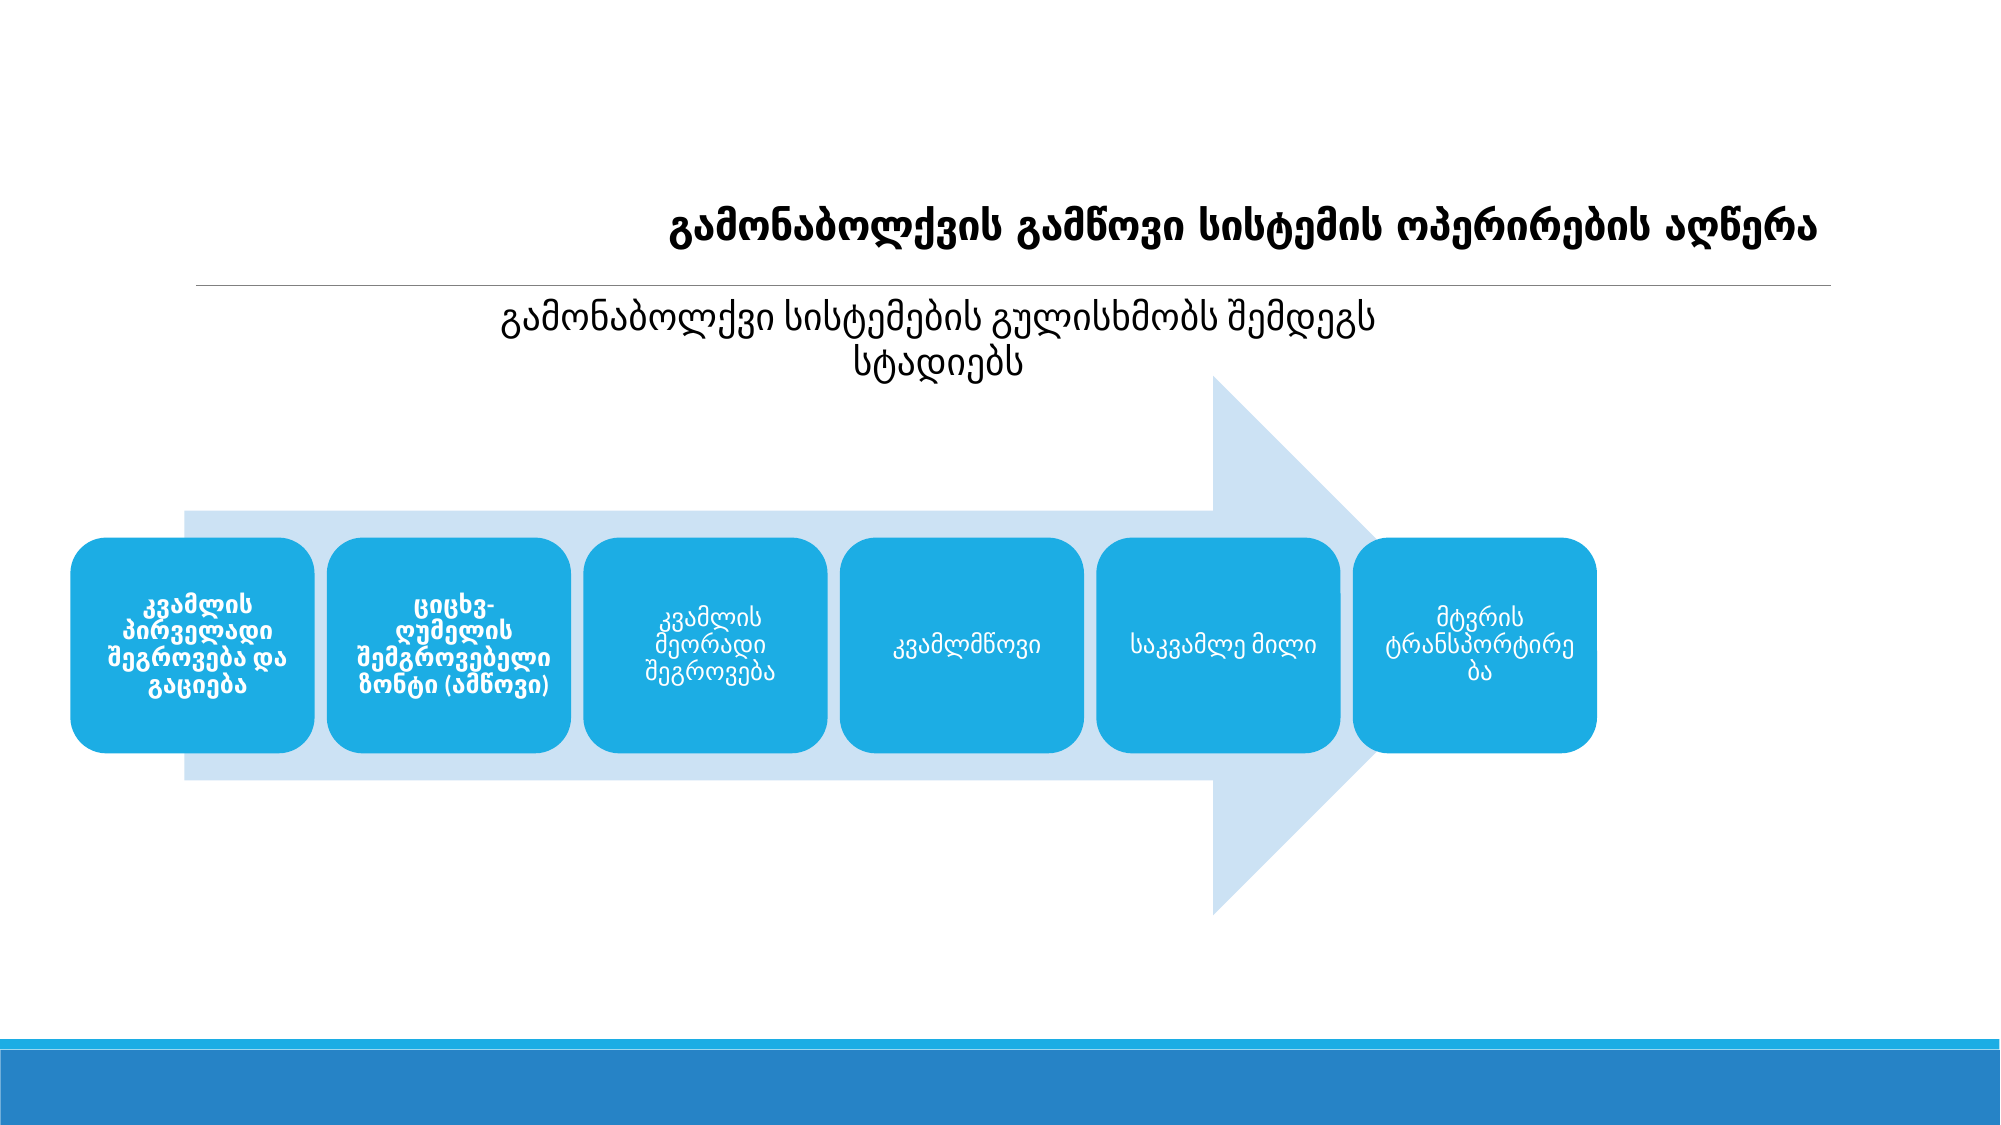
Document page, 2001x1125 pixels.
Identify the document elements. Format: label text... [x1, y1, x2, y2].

text_box გამონაბოლქვი სისტემების გულისხმობს შემდეგს სტადიებს [403, 285, 1474, 372]
title გამონაბოლქვის გამწოვი სისტემის ოპერირების აღწერა [554, 171, 1834, 257]
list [69, 375, 1598, 916]
